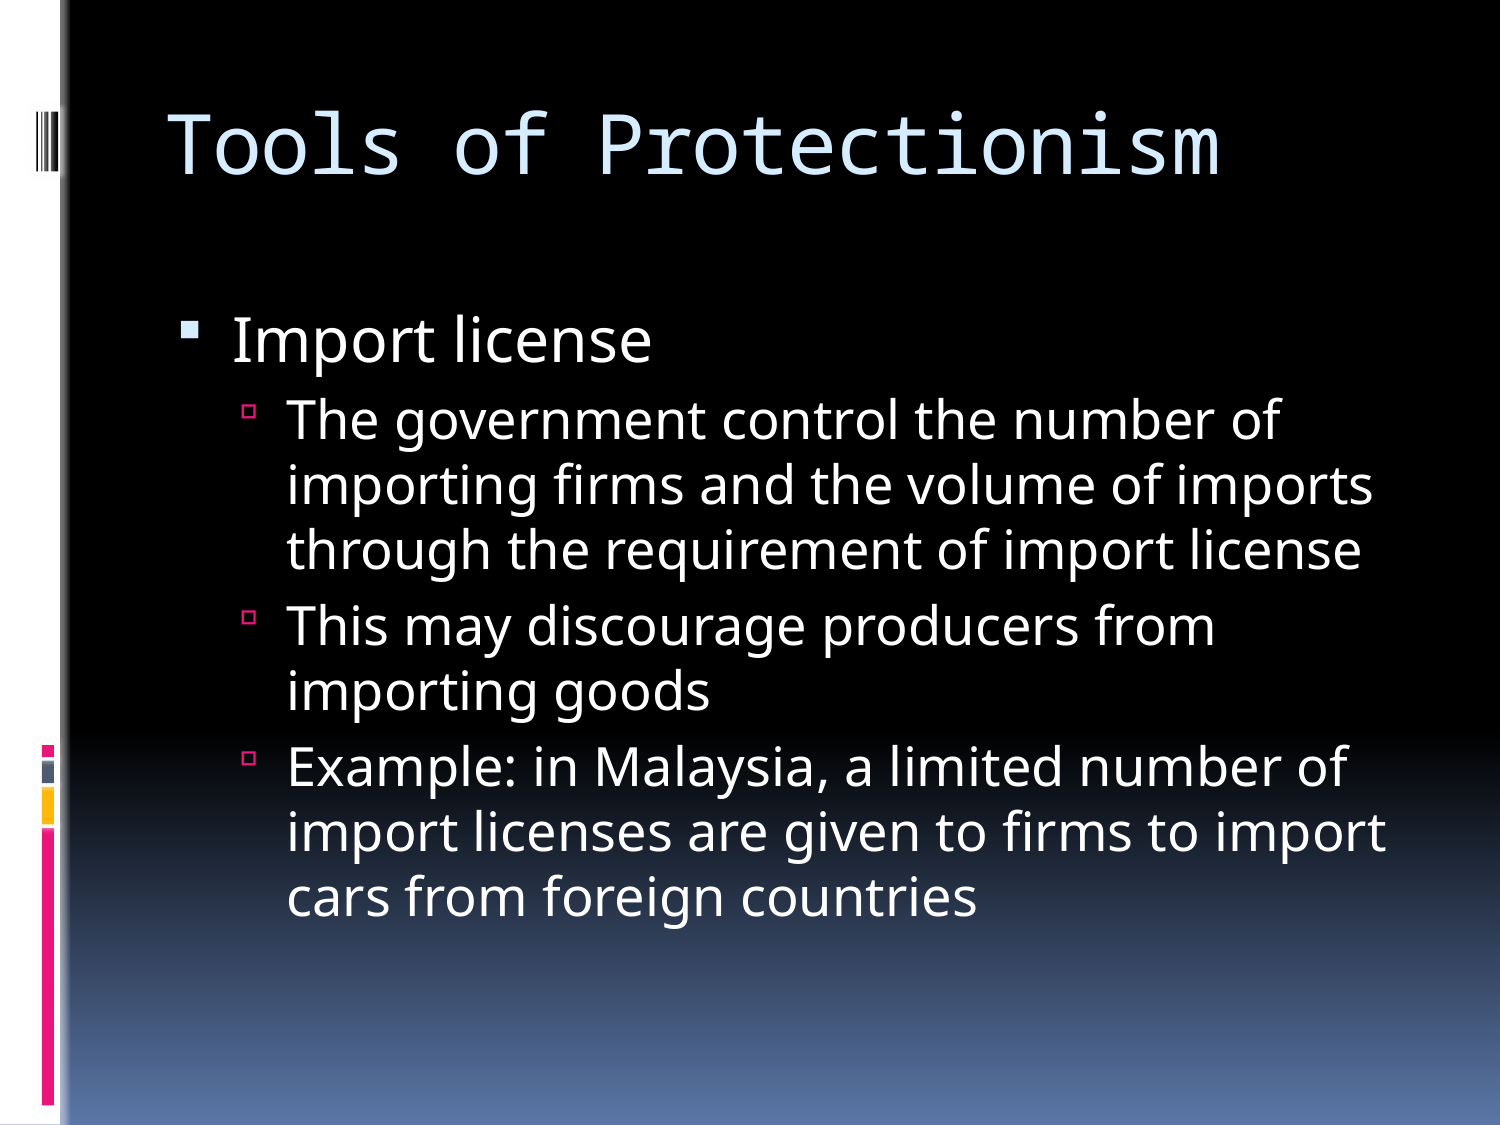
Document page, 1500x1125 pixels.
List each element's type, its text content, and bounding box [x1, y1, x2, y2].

title Tools of Protectionism [150, 83, 1425, 234]
list Import license The government control the number of importing firms and the volume of imports through the requirement of import license This may discourage producers from importing goods Example: in Malaysia, a limited number of import licenses are given to firms to import cars from foreign countries [150, 292, 1425, 1043]
